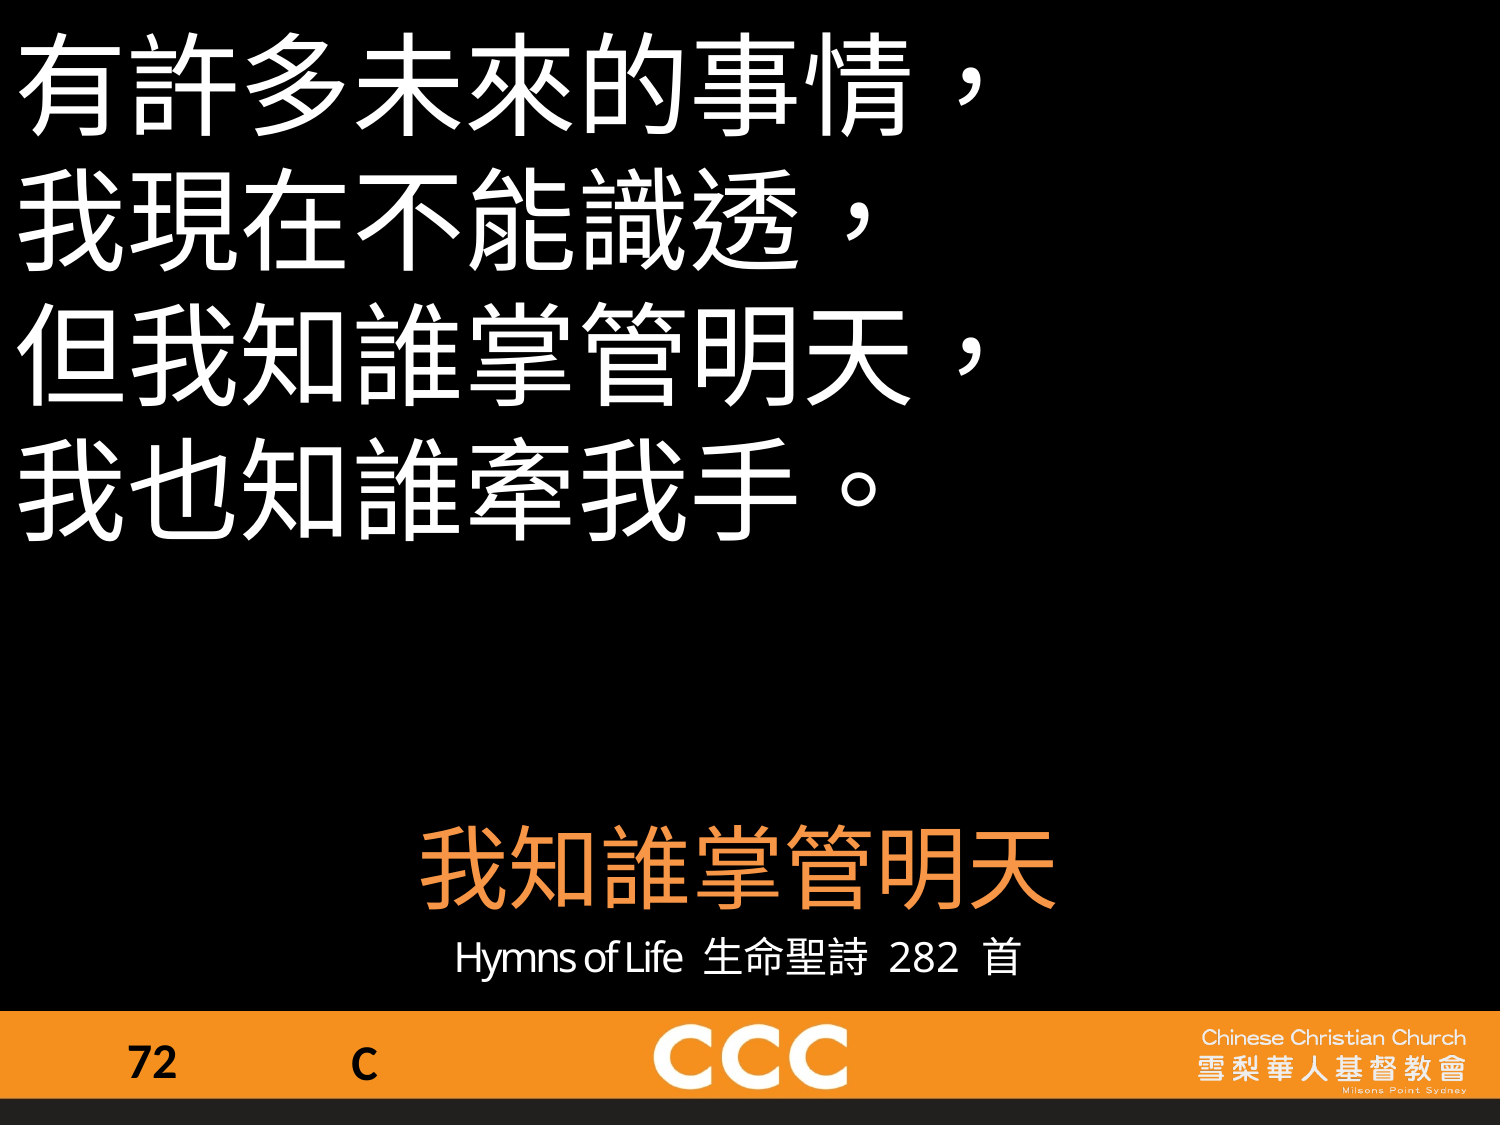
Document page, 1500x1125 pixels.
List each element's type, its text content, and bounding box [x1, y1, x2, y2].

text_box 我知誰掌管明天 [152, 803, 1325, 928]
picture [0, 1011, 1500, 1125]
text_box 有許多未來的事情， 我現在不能識透， 但我知誰掌管明天， 我也知誰牽我手。 [0, 7, 1500, 562]
slide_number 72 [112, 1020, 215, 1094]
text_box Hymns of Life 生命聖詩 282 首 [182, 928, 1294, 989]
text_box C [336, 1023, 486, 1099]
